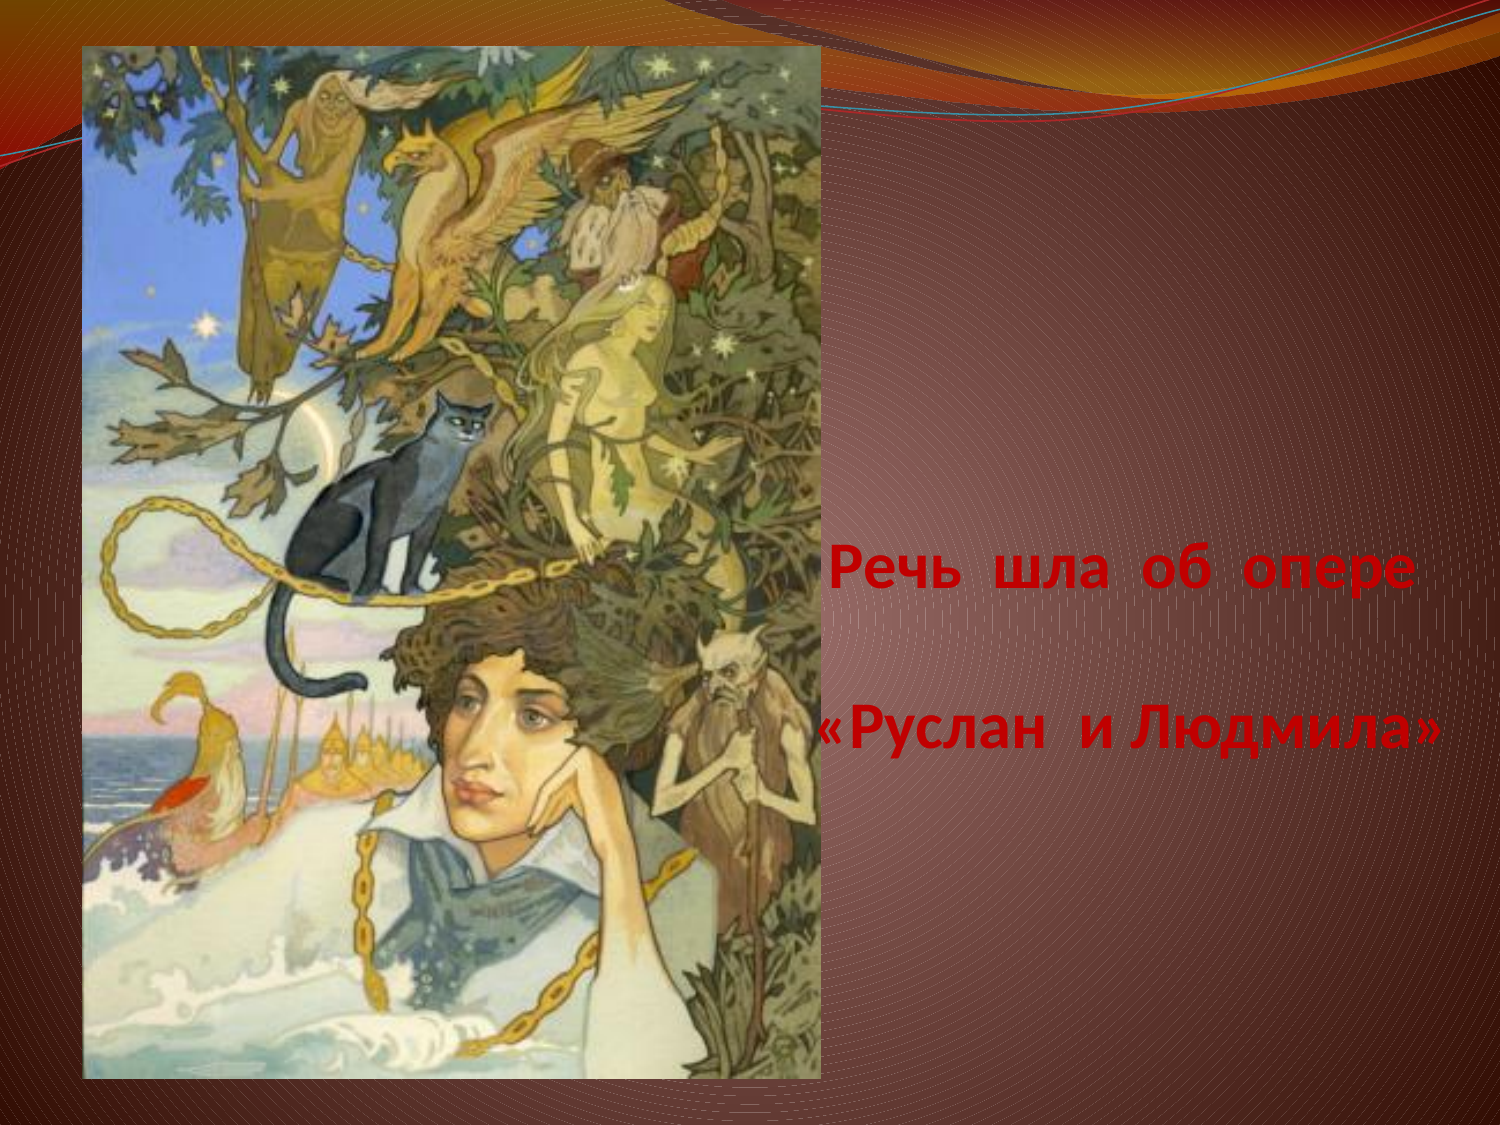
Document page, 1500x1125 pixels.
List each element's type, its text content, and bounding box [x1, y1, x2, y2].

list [81, 46, 821, 1079]
title Речь шла об опере «Руслан и Людмила» [828, 246, 1465, 762]
